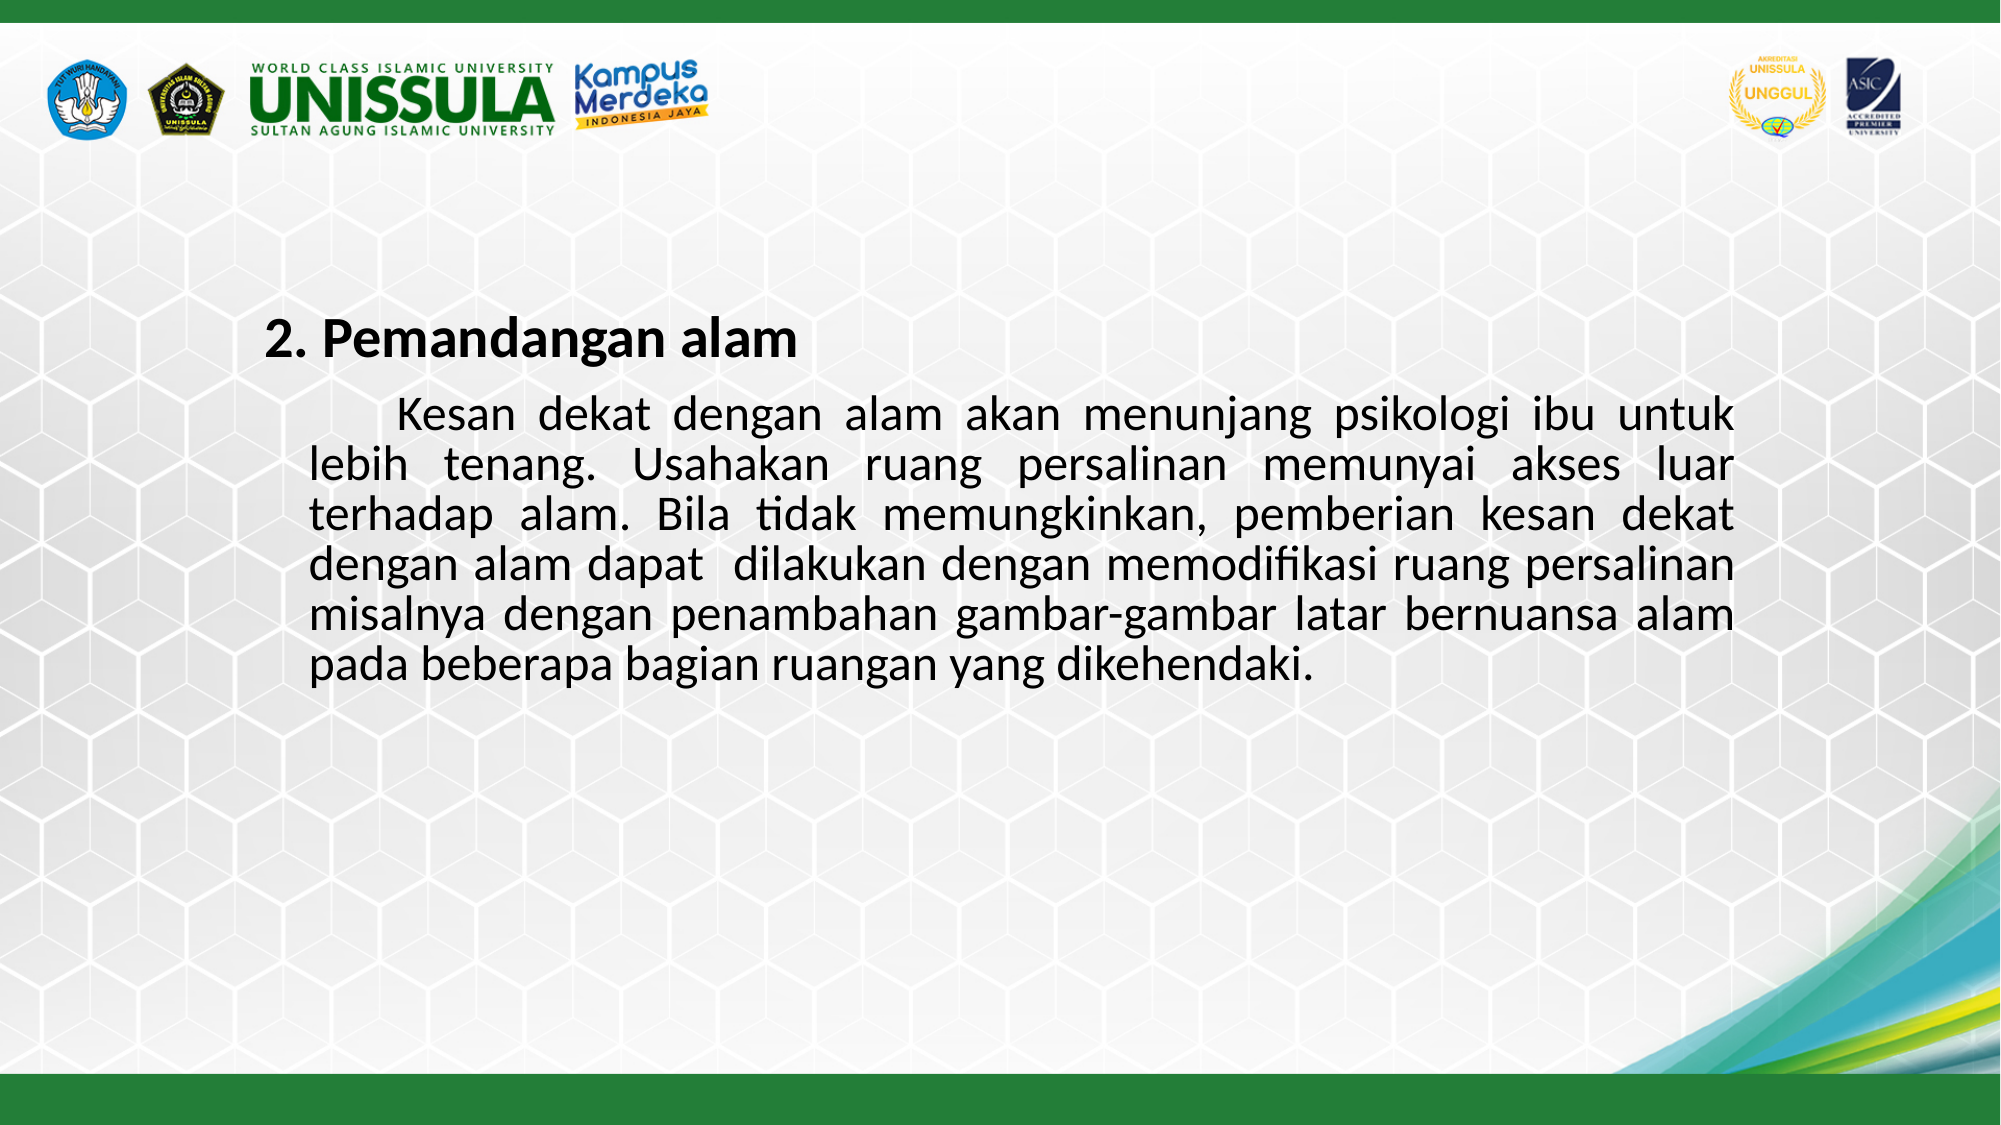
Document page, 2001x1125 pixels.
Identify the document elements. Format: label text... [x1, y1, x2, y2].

text_box 2. Pemandangan alam Kesan dekat dengan alam akan menunjang psikologi ibu untuk lebih tenang. Usahakan ruang persalinan memunyai akses luar terhadap alam. Bila tidak memungkinkan, pemberian kesan dekat dengan alam dapat dilakukan dengan memodifikasi ruang persalinan misalnya dengan penambahan gambar-gambar latar bernuansa alam pada beberapa bagian ruangan yang dikehendaki. [249, 306, 1751, 1125]
picture [0, 0, 2001, 1125]
